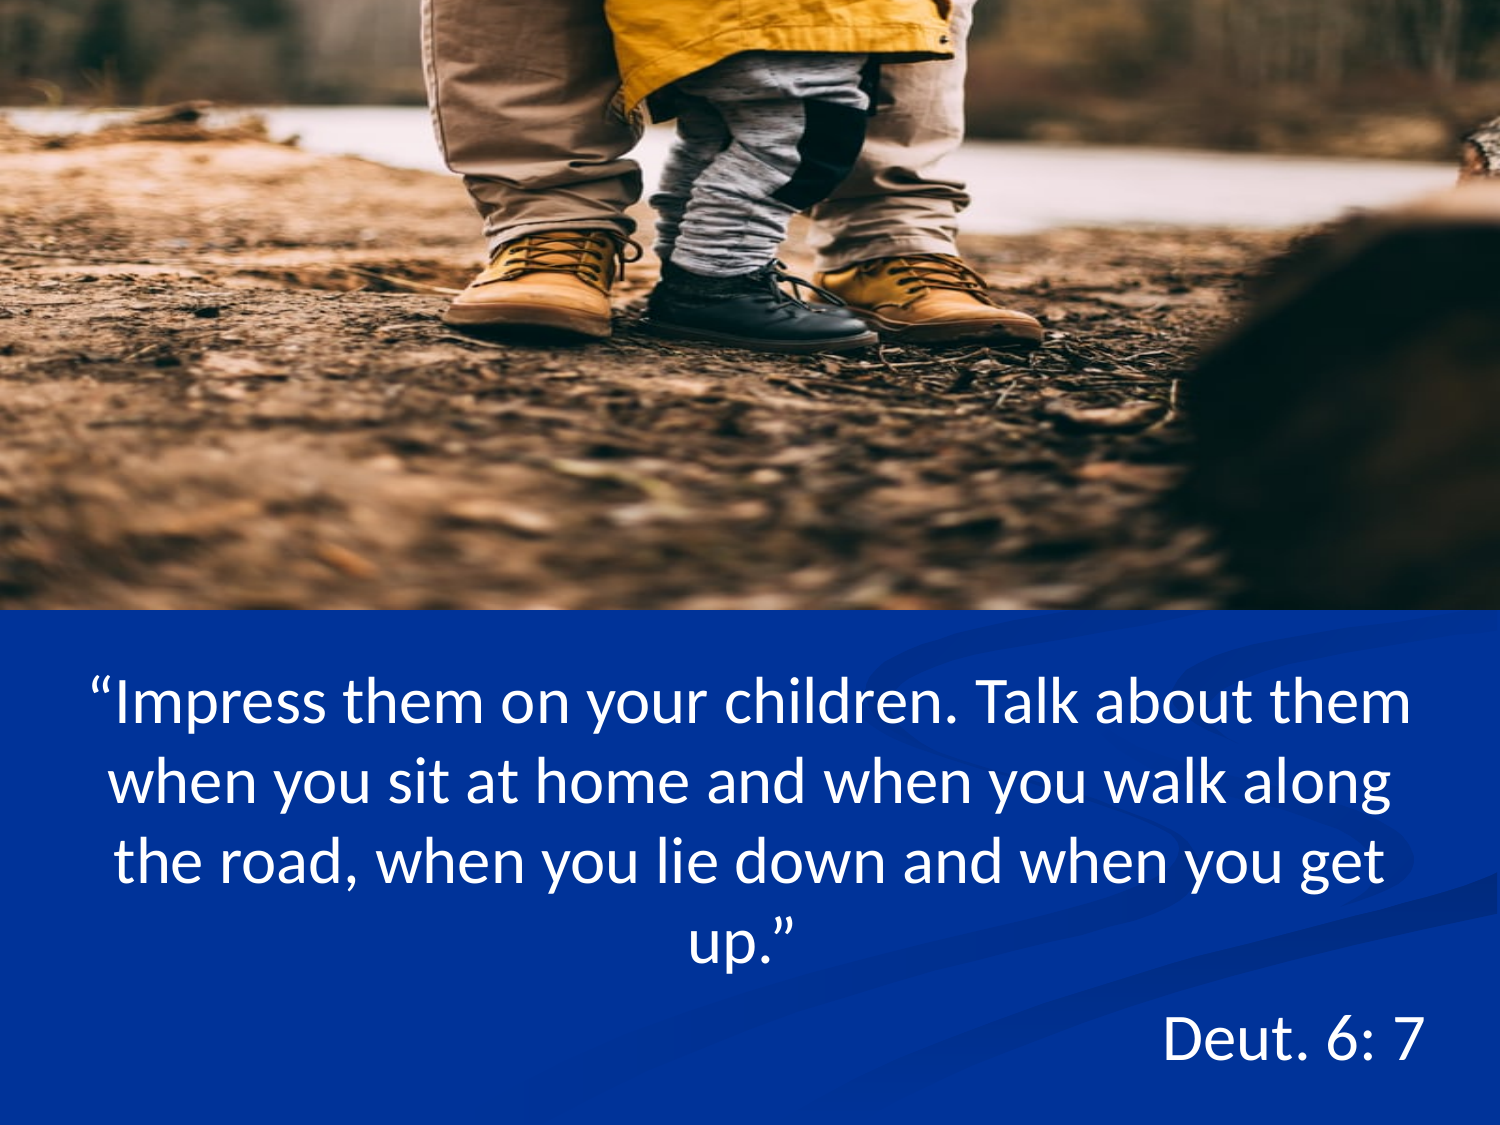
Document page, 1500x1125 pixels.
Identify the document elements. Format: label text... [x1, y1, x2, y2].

subtitle “Impress them on your children. Talk about them when you sit at home and when you walk along the road, when you lie down and when you get up.” Deut. 6: 7 [58, 610, 1442, 831]
picture [0, 0, 1500, 610]
